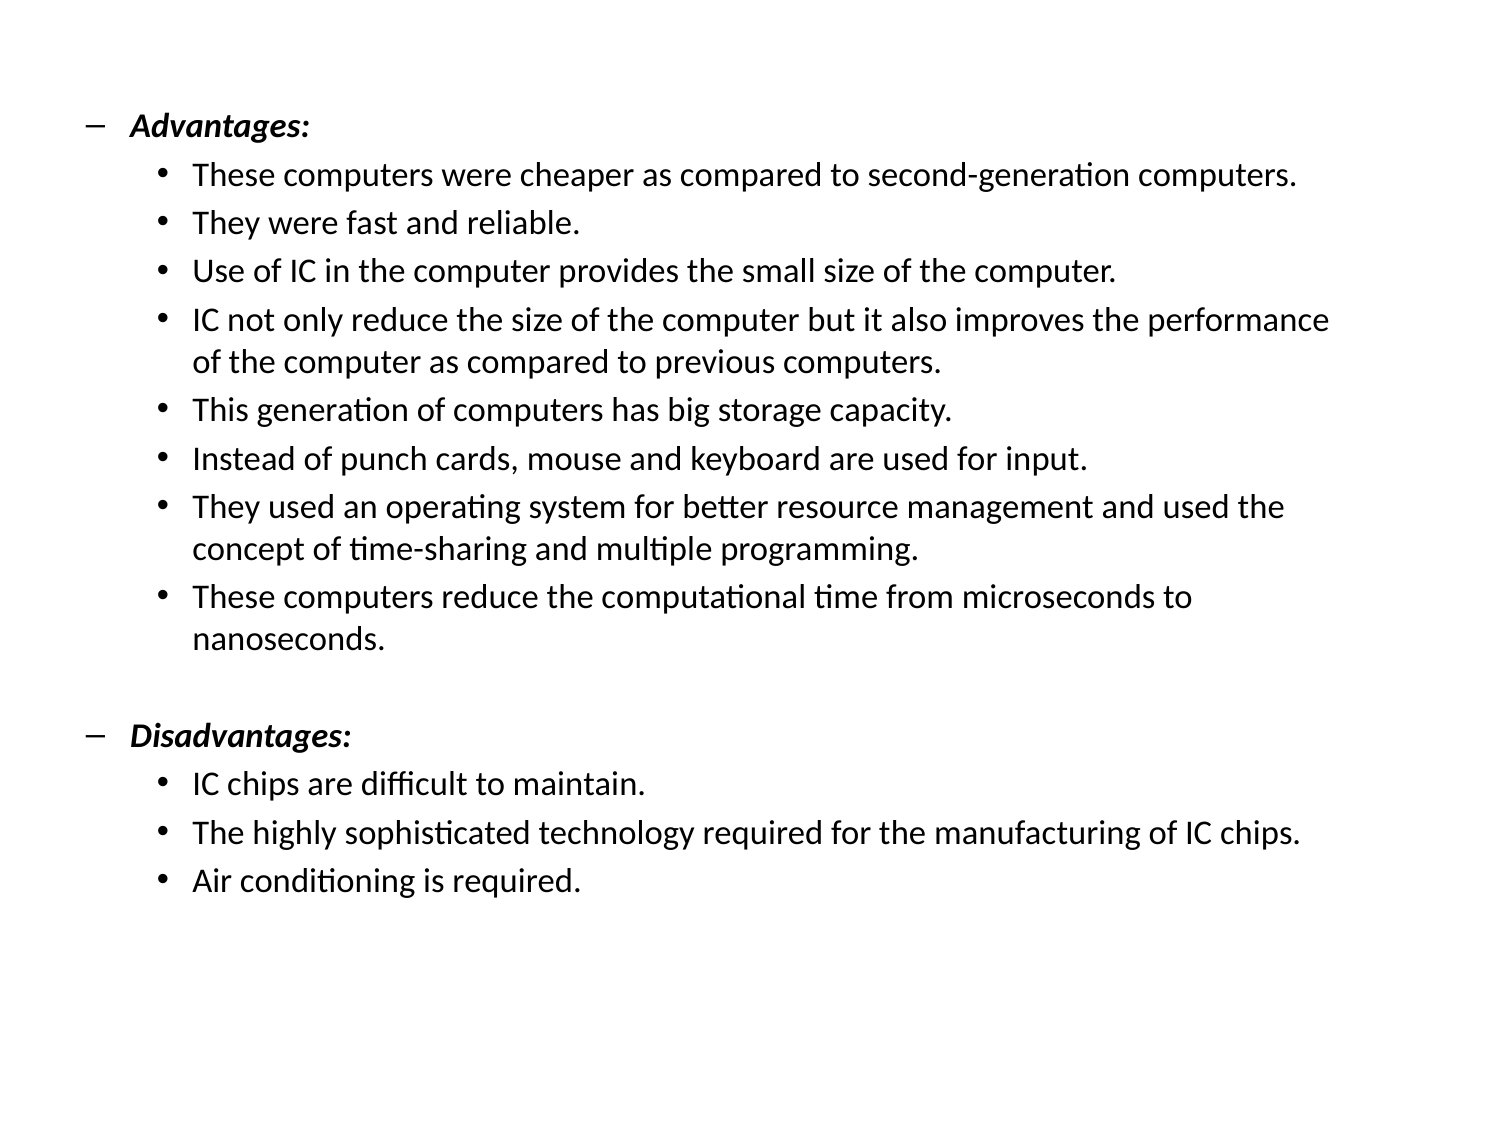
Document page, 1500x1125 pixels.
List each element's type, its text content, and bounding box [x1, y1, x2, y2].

list Advantages: These computers were cheaper as compared to second-generation computers. They were fast and reliable. Use of IC in the computer provides the small size of the computer. IC not only reduce the size of the computer but it also improves the performance of the computer as compared to previous computers. This generation of computers has big storage capacity. Instead of punch cards, mouse and keyboard are used for input. They used an operating system for better resource management and used the concept of time-sharing and multiple programming. These computers reduce the computational time from microseconds to nanoseconds. Disadvantages: IC chips are difficult to maintain. The highly sophisticated technology required for the manufacturing of IC chips. Air conditioning is required. [0, 46, 1350, 1005]
